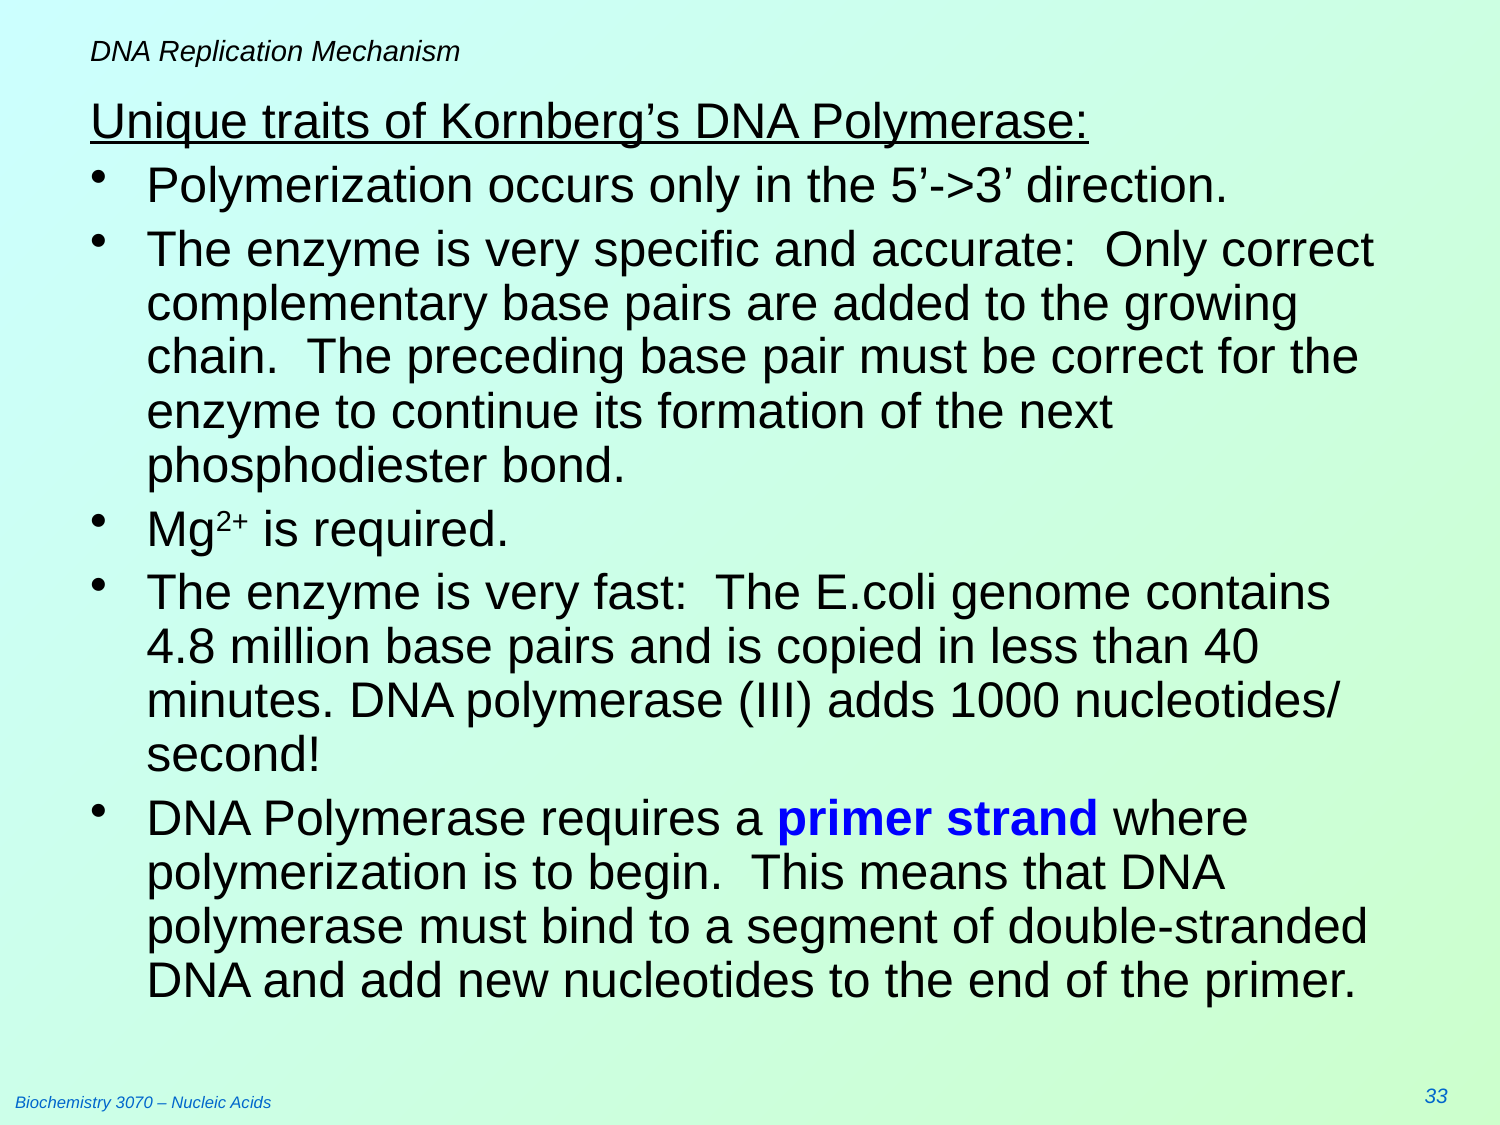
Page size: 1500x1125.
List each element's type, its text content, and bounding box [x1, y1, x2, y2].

list Unique traits of Kornberg’s DNA Polymerase: Polymerization occurs only in the 5’->3’ direction. The enzyme is very specific and accurate: Only correct complementary base pairs are added to the growing chain. The preceding base pair must be correct for the enzyme to continue its formation of the next phosphodiester bond. Mg2+ is required. The enzyme is very fast: The E.coli genome contains 4.8 million base pairs and is copied in less than 40 minutes. DNA polymerase (III) adds 1000 nucleotides/ second! DNA Polymerase requires a primer strand where polymerization is to begin. This means that DNA polymerase must bind to a segment of double-stranded DNA and add new nucleotides to the end of the primer. [75, 87, 1425, 1063]
slide_number 33 [1374, 1074, 1463, 1125]
title DNA Replication Mechanism [75, 24, 1425, 75]
footer Biochemistry 3070 – Nucleic Acids [0, 1084, 425, 1125]
